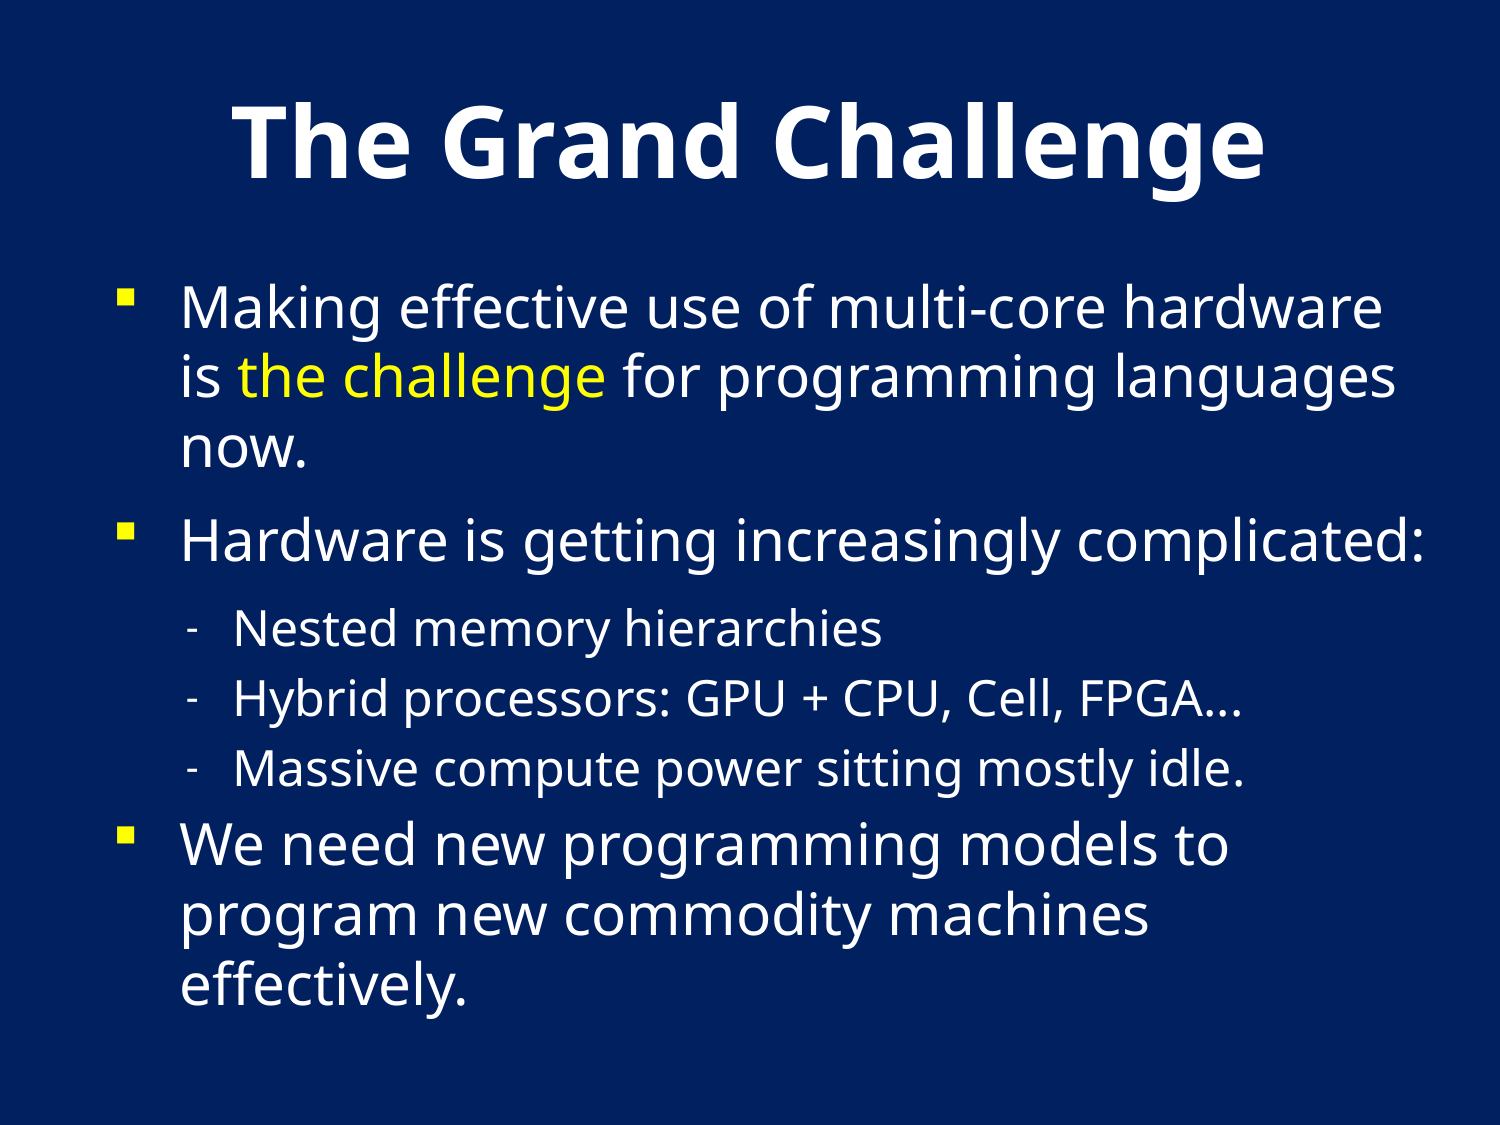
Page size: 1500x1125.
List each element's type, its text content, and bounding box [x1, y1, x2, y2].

list Making effective use of multi-core hardware is the challenge for programming languages now. Hardware is getting increasingly complicated: Nested memory hierarchies Hybrid processors: GPU + CPU, Cell, FPGA... Massive compute power sitting mostly idle. We need new programming models to program new commodity machines effectively. [75, 262, 1450, 1035]
title The Grand Challenge [75, 45, 1425, 233]
